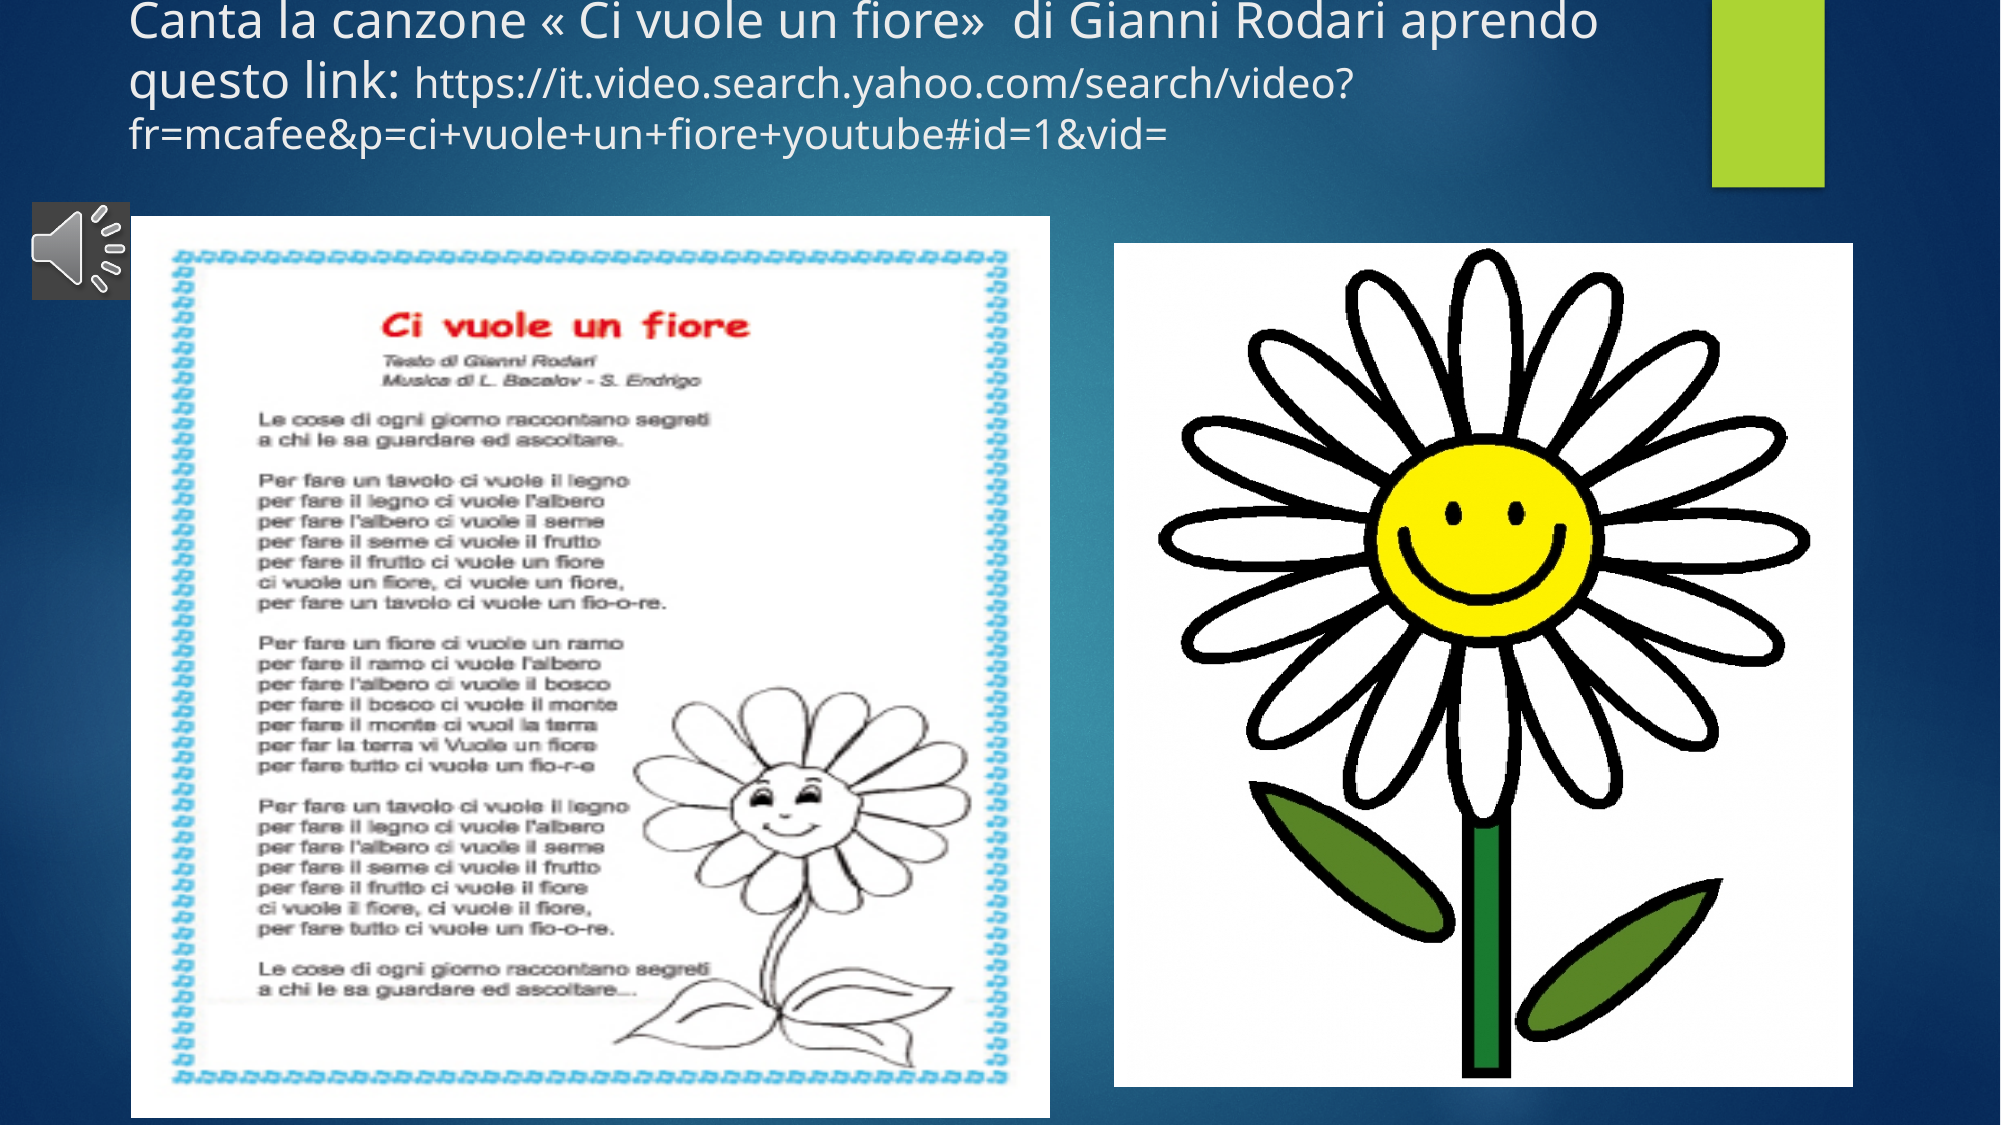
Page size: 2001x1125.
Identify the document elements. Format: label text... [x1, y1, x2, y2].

title Canta la canzone « Ci vuole un fiore» di Gianni Rodari aprendo questo link: https://it.video.search.yahoo.com/search/video?fr=mcafee&p=ci+vuole+un+fiore+youtube#id=1&vid= [113, 0, 1657, 211]
picture [1114, 243, 1853, 1125]
picture [0, 200, 1051, 1125]
